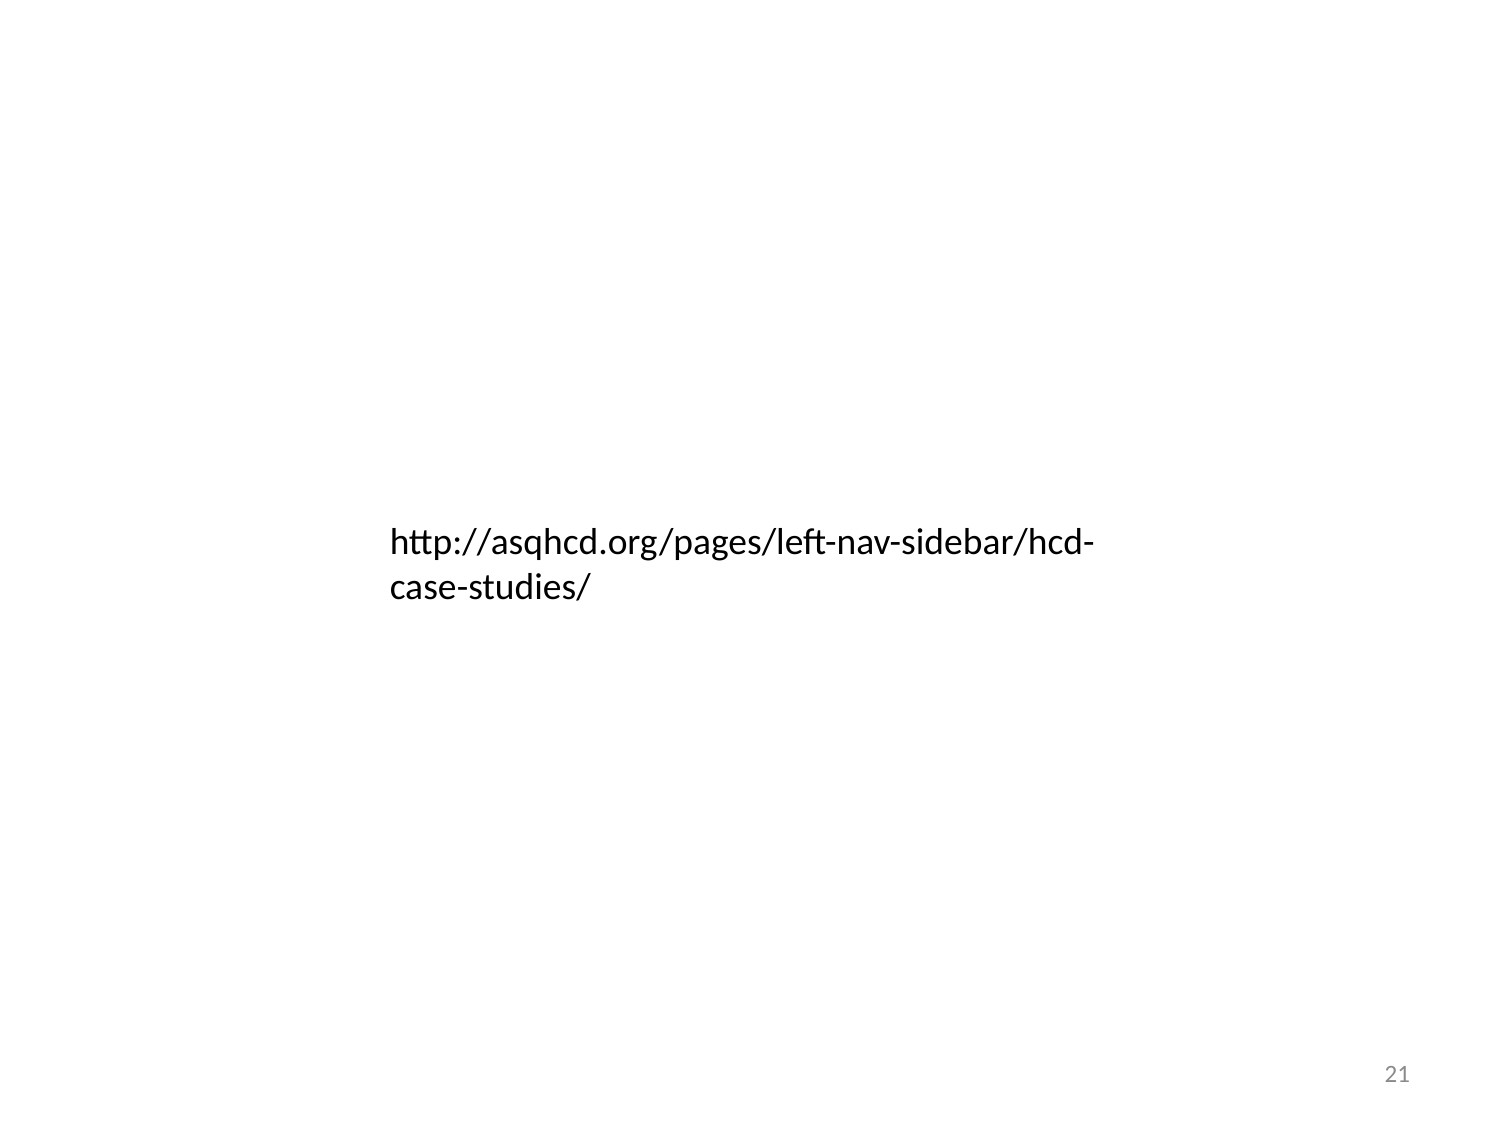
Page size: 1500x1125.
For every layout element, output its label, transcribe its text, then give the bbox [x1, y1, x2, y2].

text_box http://asqhcd.org/pages/left-nav-sidebar/hcd-case-studies/ [374, 509, 1125, 615]
slide_number 21 [1074, 1042, 1425, 1103]
